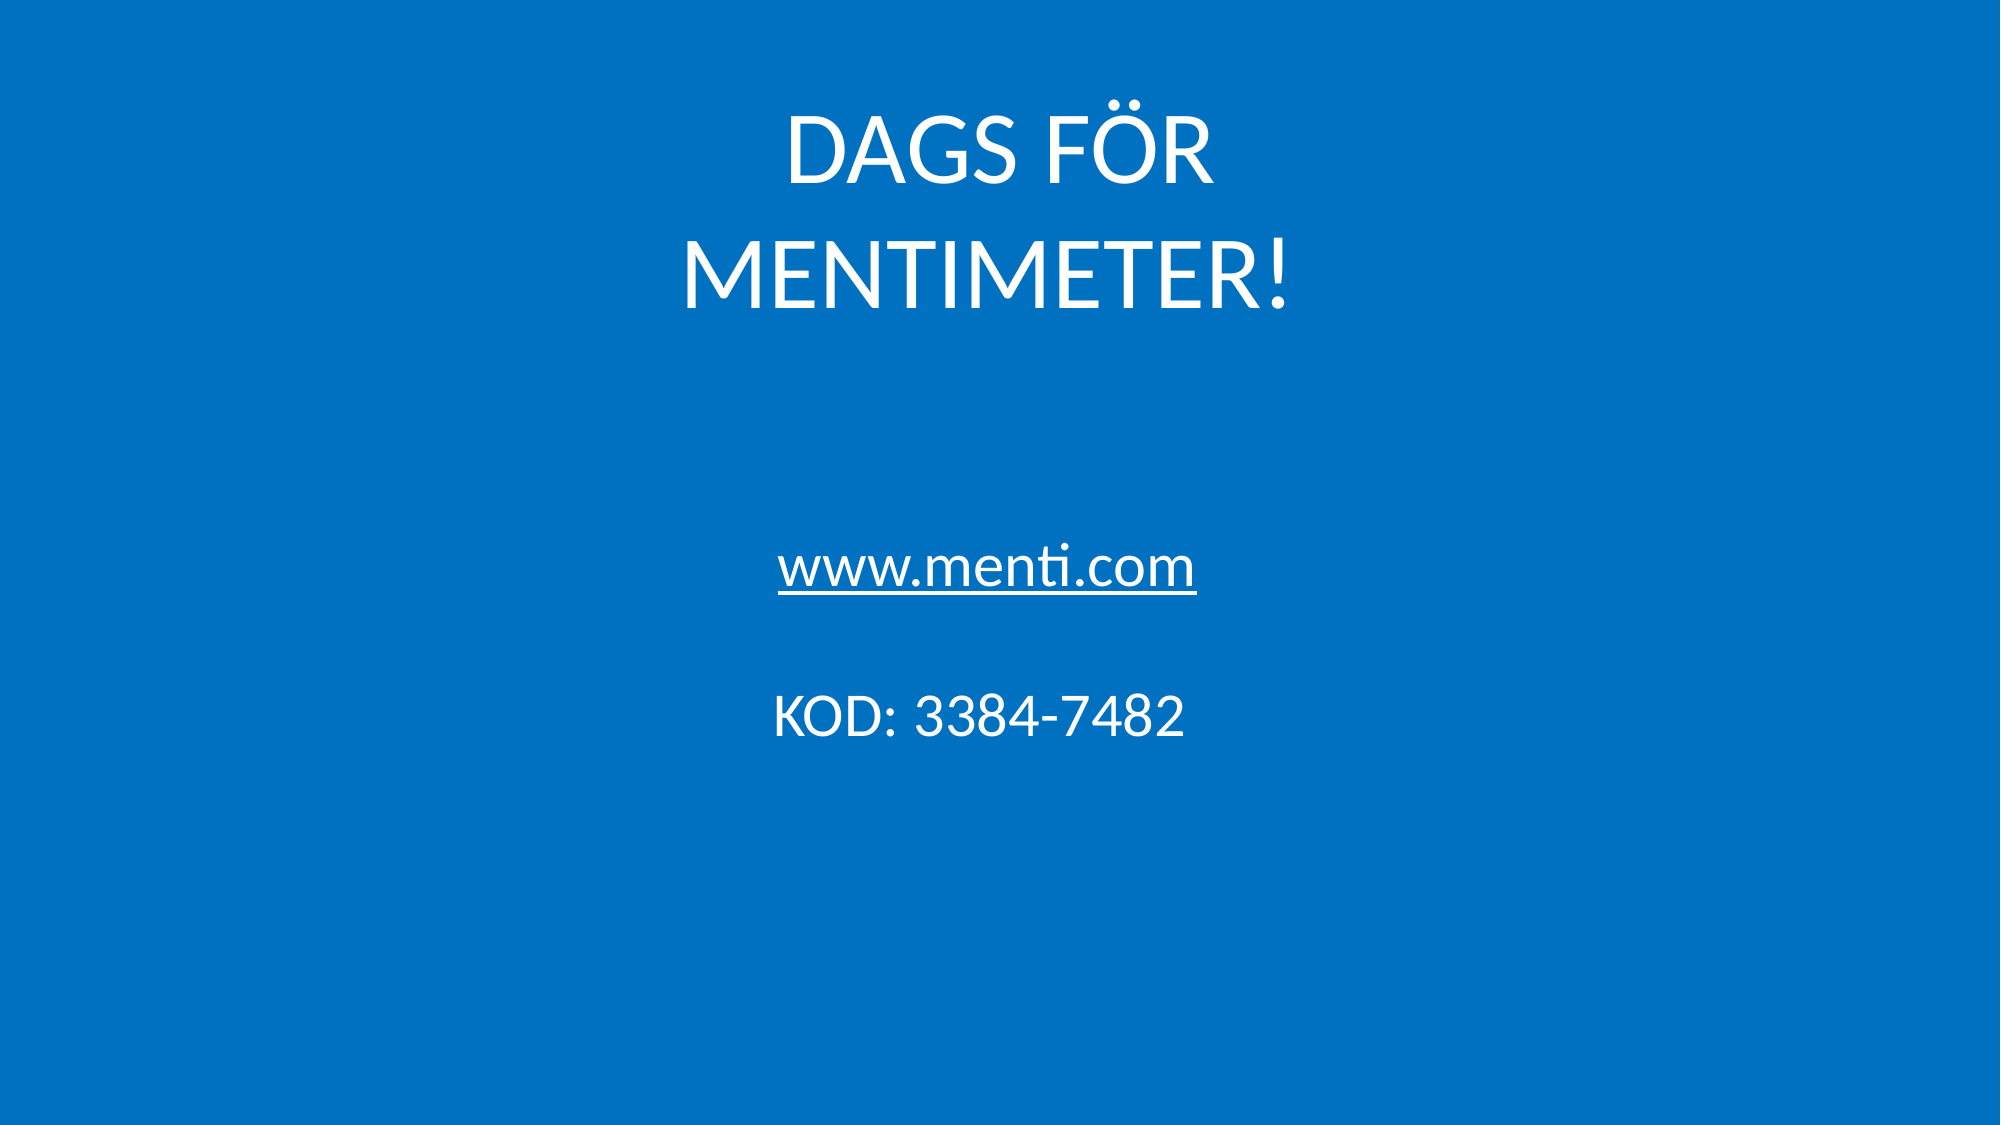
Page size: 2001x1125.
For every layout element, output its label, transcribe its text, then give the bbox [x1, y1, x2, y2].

text_box www.menti.com KOD: 3384-7482 [462, 517, 1513, 757]
text_box DAGS FÖR MENTIMETER! [600, 72, 1400, 337]
